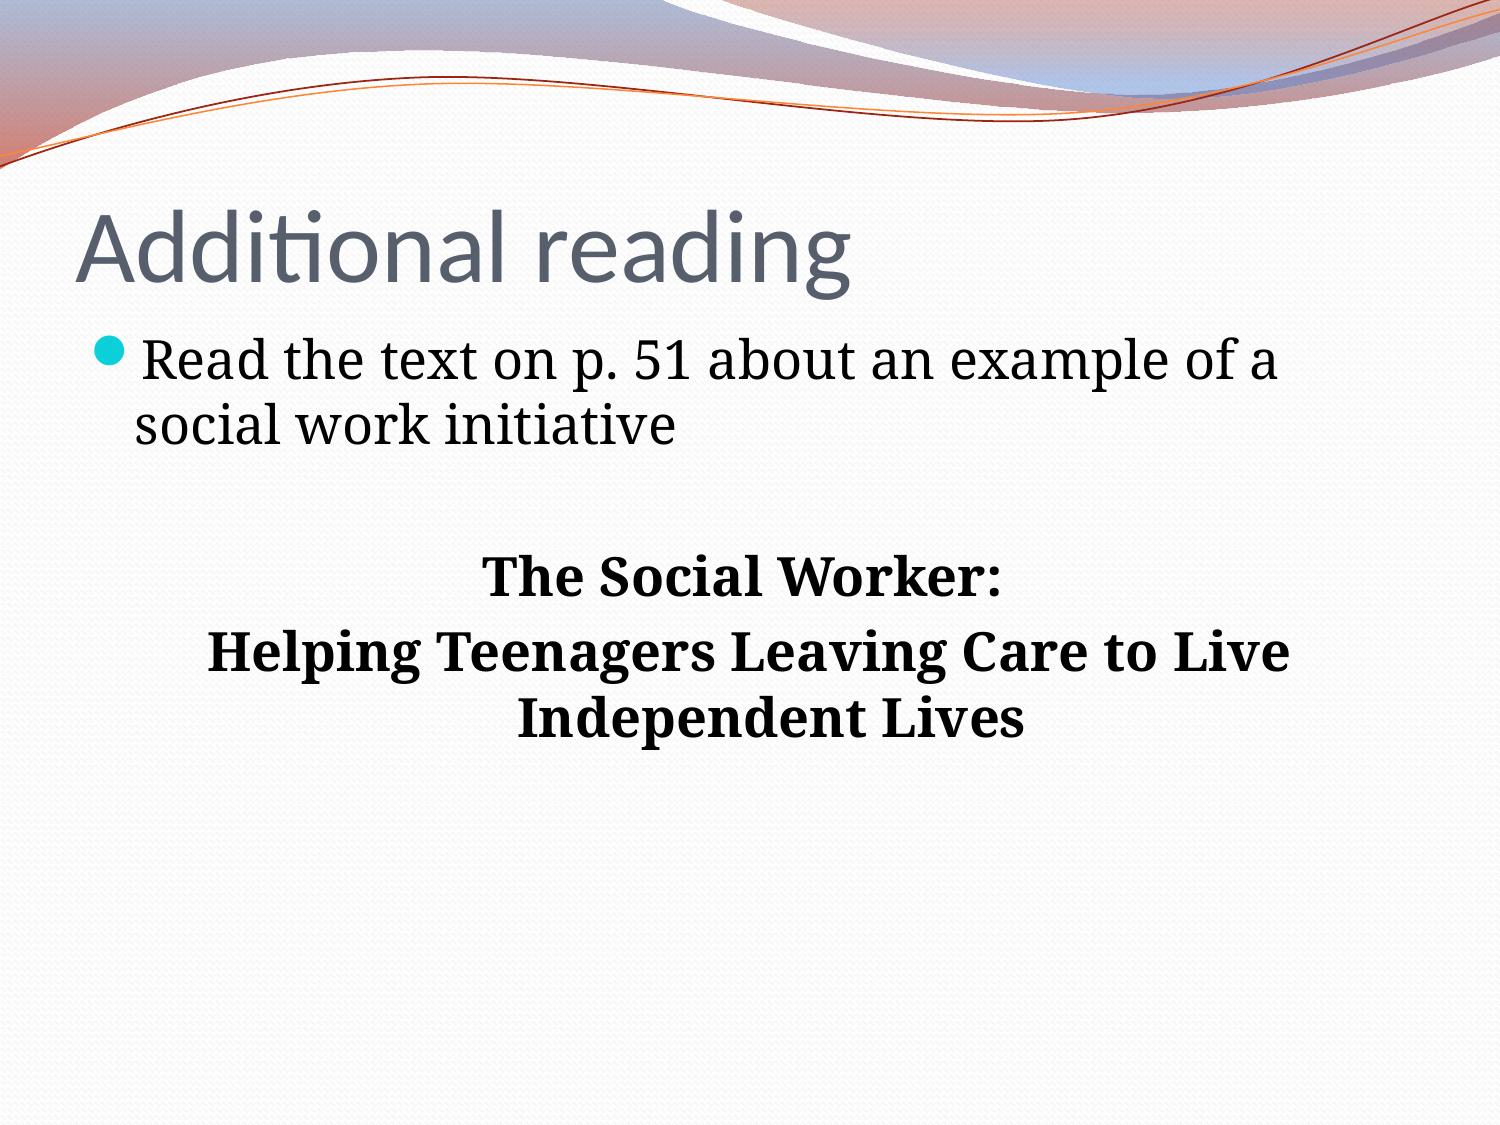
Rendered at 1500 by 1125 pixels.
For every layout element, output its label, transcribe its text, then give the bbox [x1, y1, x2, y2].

list Read the text on p. 51 about an example of a social work initiative The Social Worker: Helping Teenagers Leaving Care to Live Independent Lives [74, 317, 1426, 1038]
title Additional reading [74, 115, 1426, 304]
